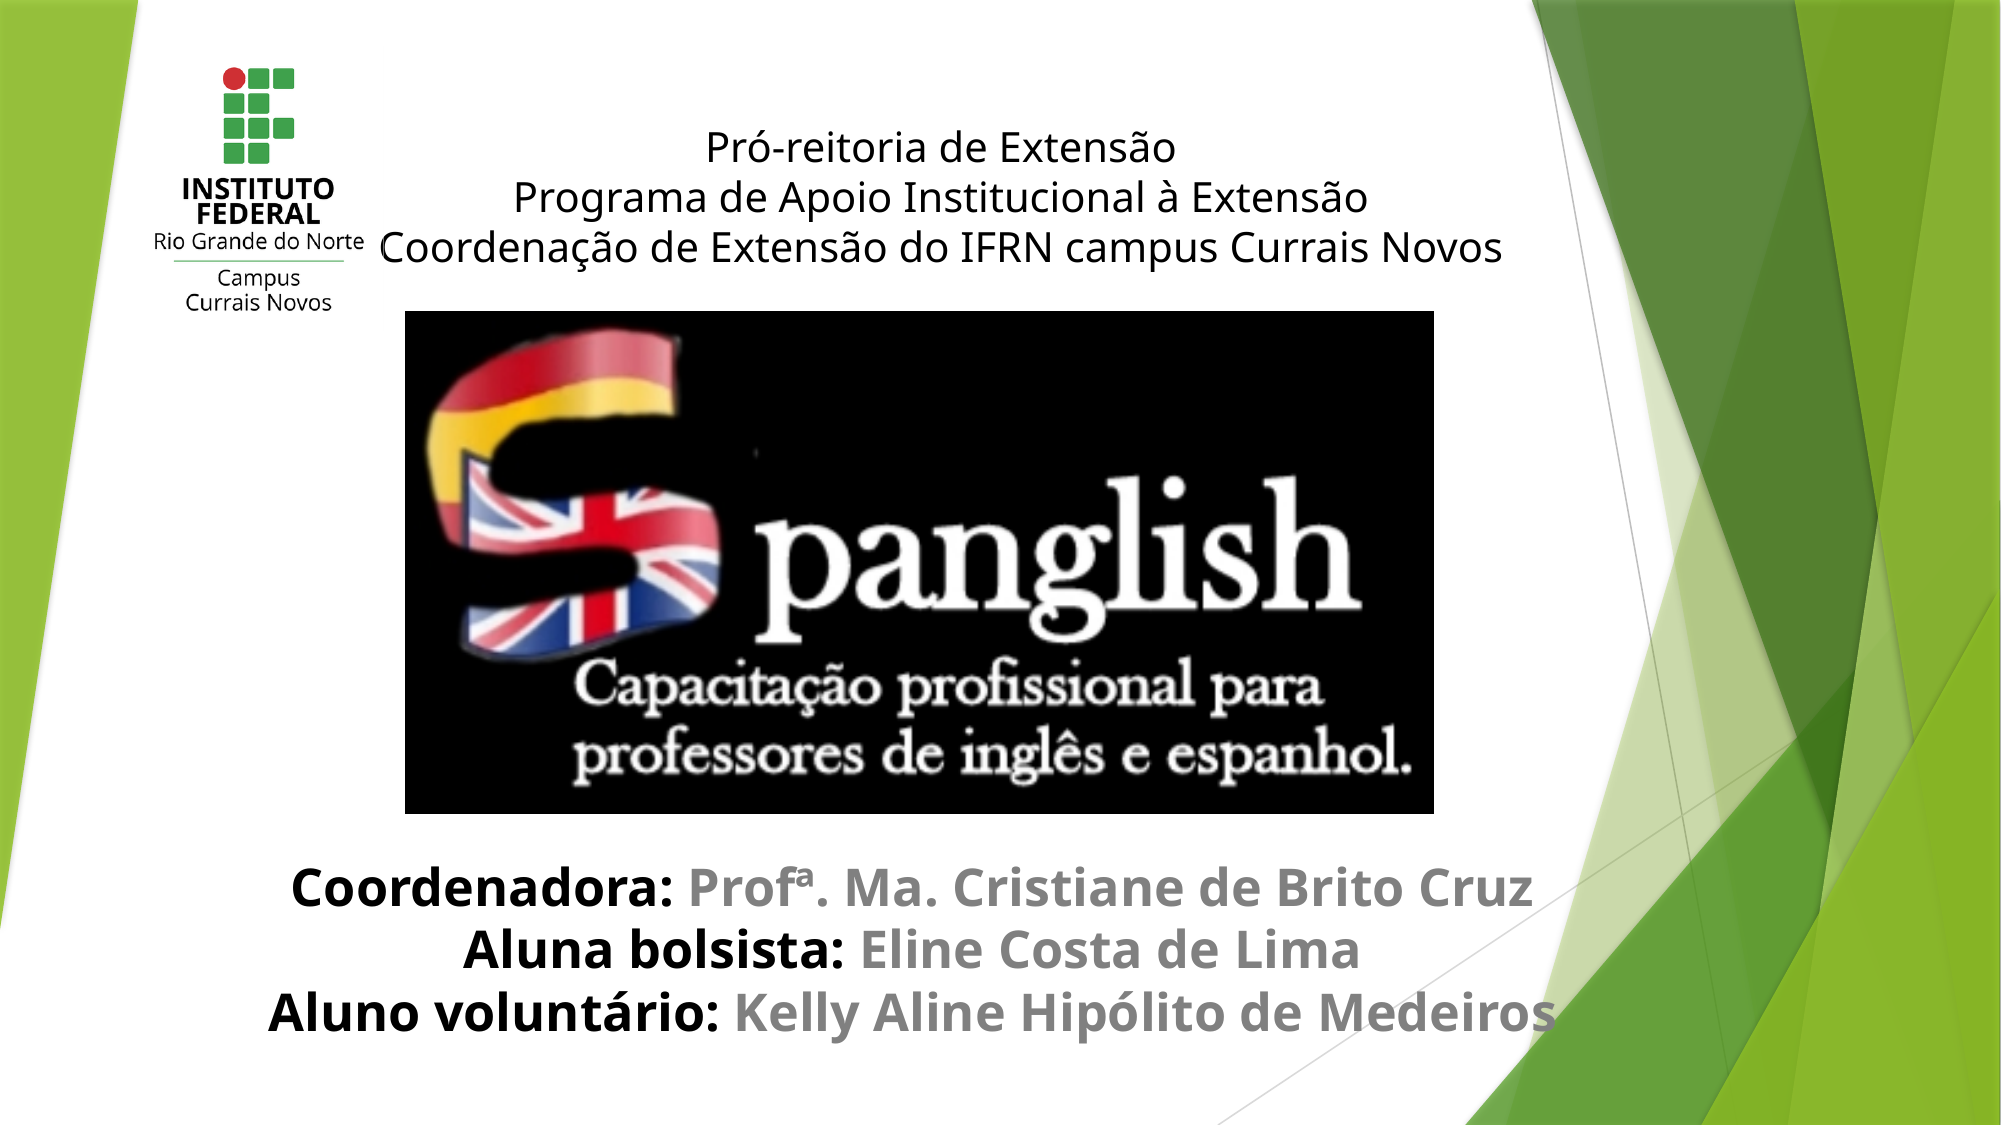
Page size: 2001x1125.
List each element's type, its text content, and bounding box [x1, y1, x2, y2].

picture [404, 311, 1435, 814]
title Pró-reitoria de Extensão Programa de Apoio Institucional à Extensão Coordenação de Extensão do IFRN campus Currais Novos [389, 85, 1570, 278]
picture [134, 46, 385, 331]
text_box Coordenadora: Profª. Ma. Cristiane de Brito Cruz Aluna bolsista: Eline Costa de Lima Aluno voluntário: Kelly Aline Hipólito de Medeiros [249, 846, 1590, 1047]
